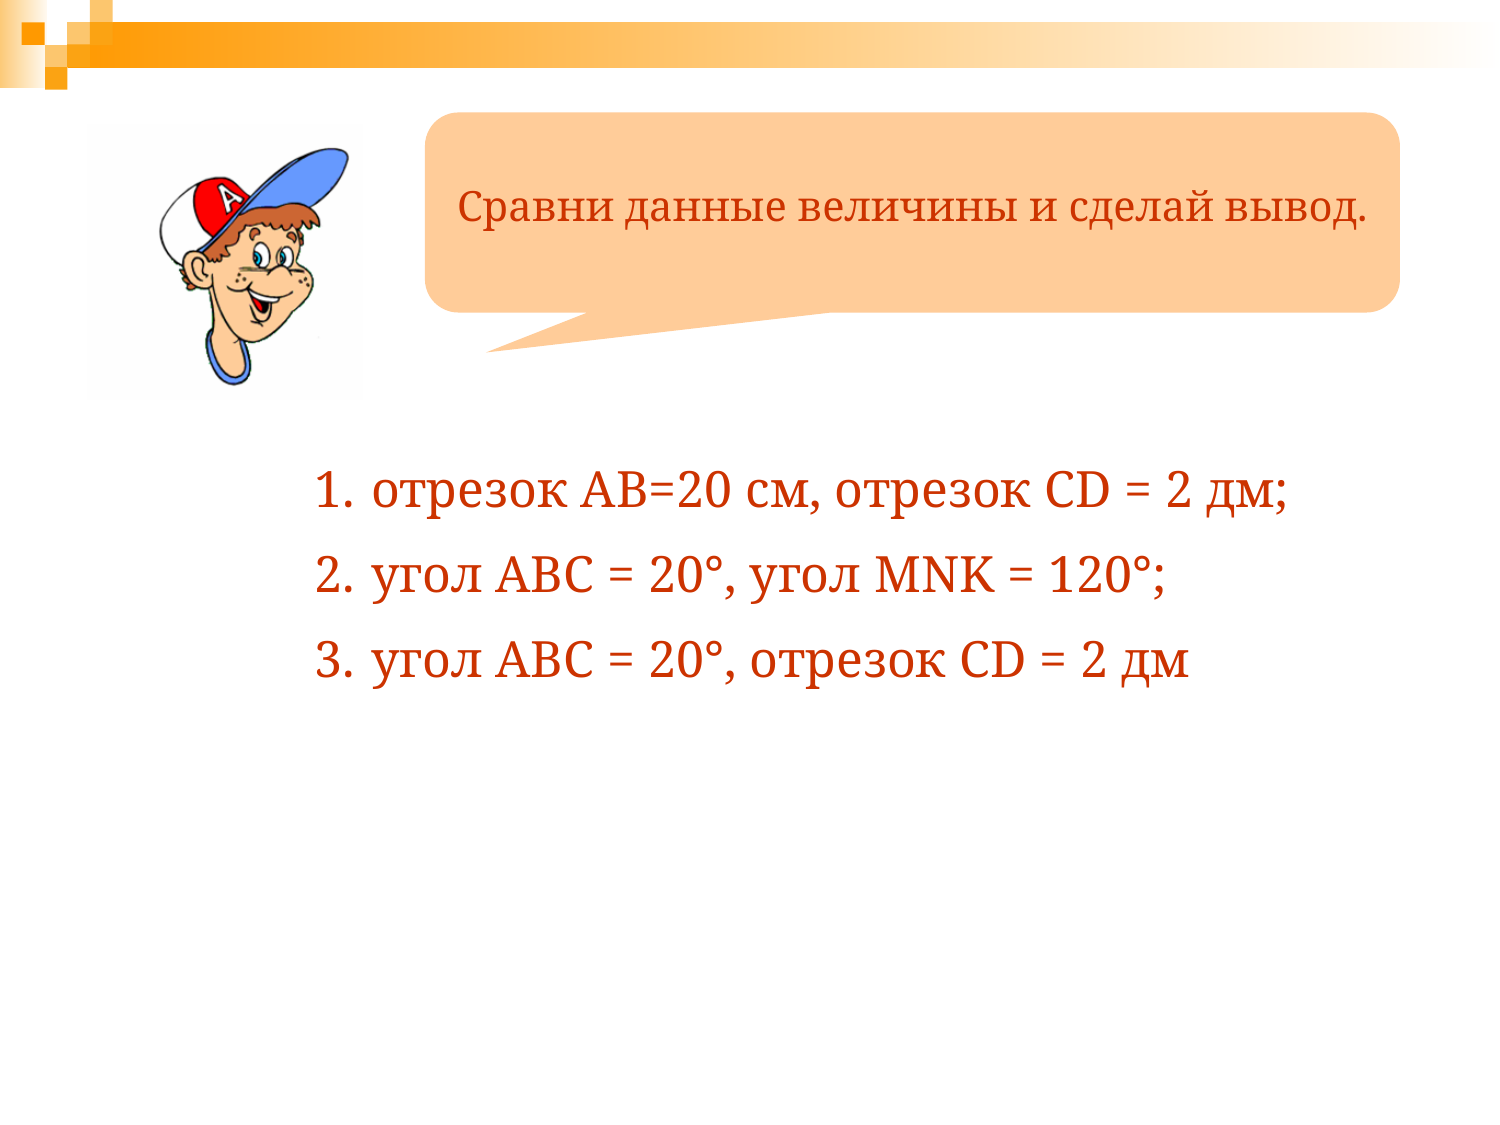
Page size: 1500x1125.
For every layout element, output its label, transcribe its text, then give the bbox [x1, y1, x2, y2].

text_box Сравни данные величины и сделай вывод. [424, 112, 1400, 353]
text_box [689, 22, 693, 67]
text_box отрезок АВ=20 см, отрезок CD = 2 дм; угол АВС = 20°, угол MNK = 120°; угол АВС = 20°, отрезок CD = 2 дм [300, 450, 1313, 780]
picture [87, 124, 363, 401]
text_box [773, 22, 777, 67]
